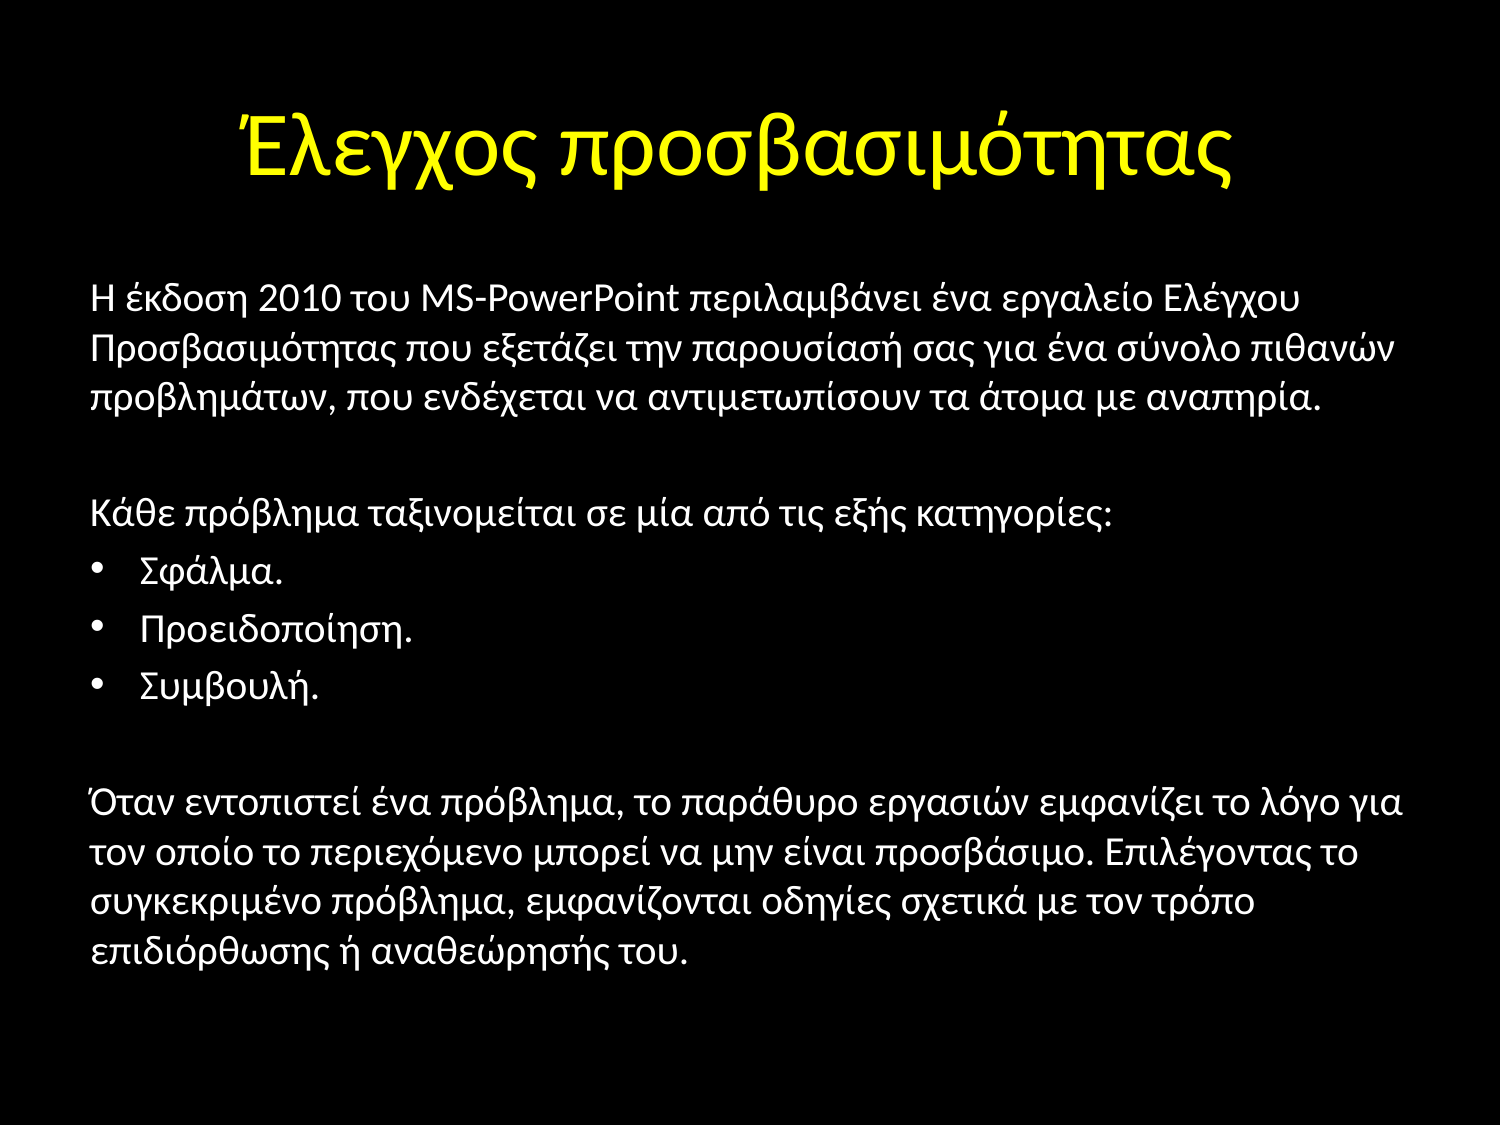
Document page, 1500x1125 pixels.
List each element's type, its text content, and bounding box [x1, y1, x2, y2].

title Έλεγχος προσβασιμότητας [75, 45, 1425, 233]
list Η έκδοση 2010 του MS-PowerPoint περιλαμβάνει ένα εργαλείο Ελέγχου Προσβασιμότητας που εξετάζει την παρουσίασή σας για ένα σύνολο πιθανών προβλημάτων, που ενδέχεται να αντιμετωπίσουν τα άτομα με αναπηρία. Κάθε πρόβλημα ταξινομείται σε μία από τις εξής κατηγορίες: Σφάλμα. Προειδοποίηση. Συμβουλή. Όταν εντοπιστεί ένα πρόβλημα, το παράθυρο εργασιών εμφανίζει το λόγο για τον οποίο το περιεχόμενο μπορεί να μην είναι προσβάσιμο. Επιλέγοντας το συγκεκριμένο πρόβλημα, εμφανίζονται οδηγίες σχετικά με τον τρόπο επιδιόρθωσης ή αναθεώρησής του. [75, 262, 1425, 1005]
